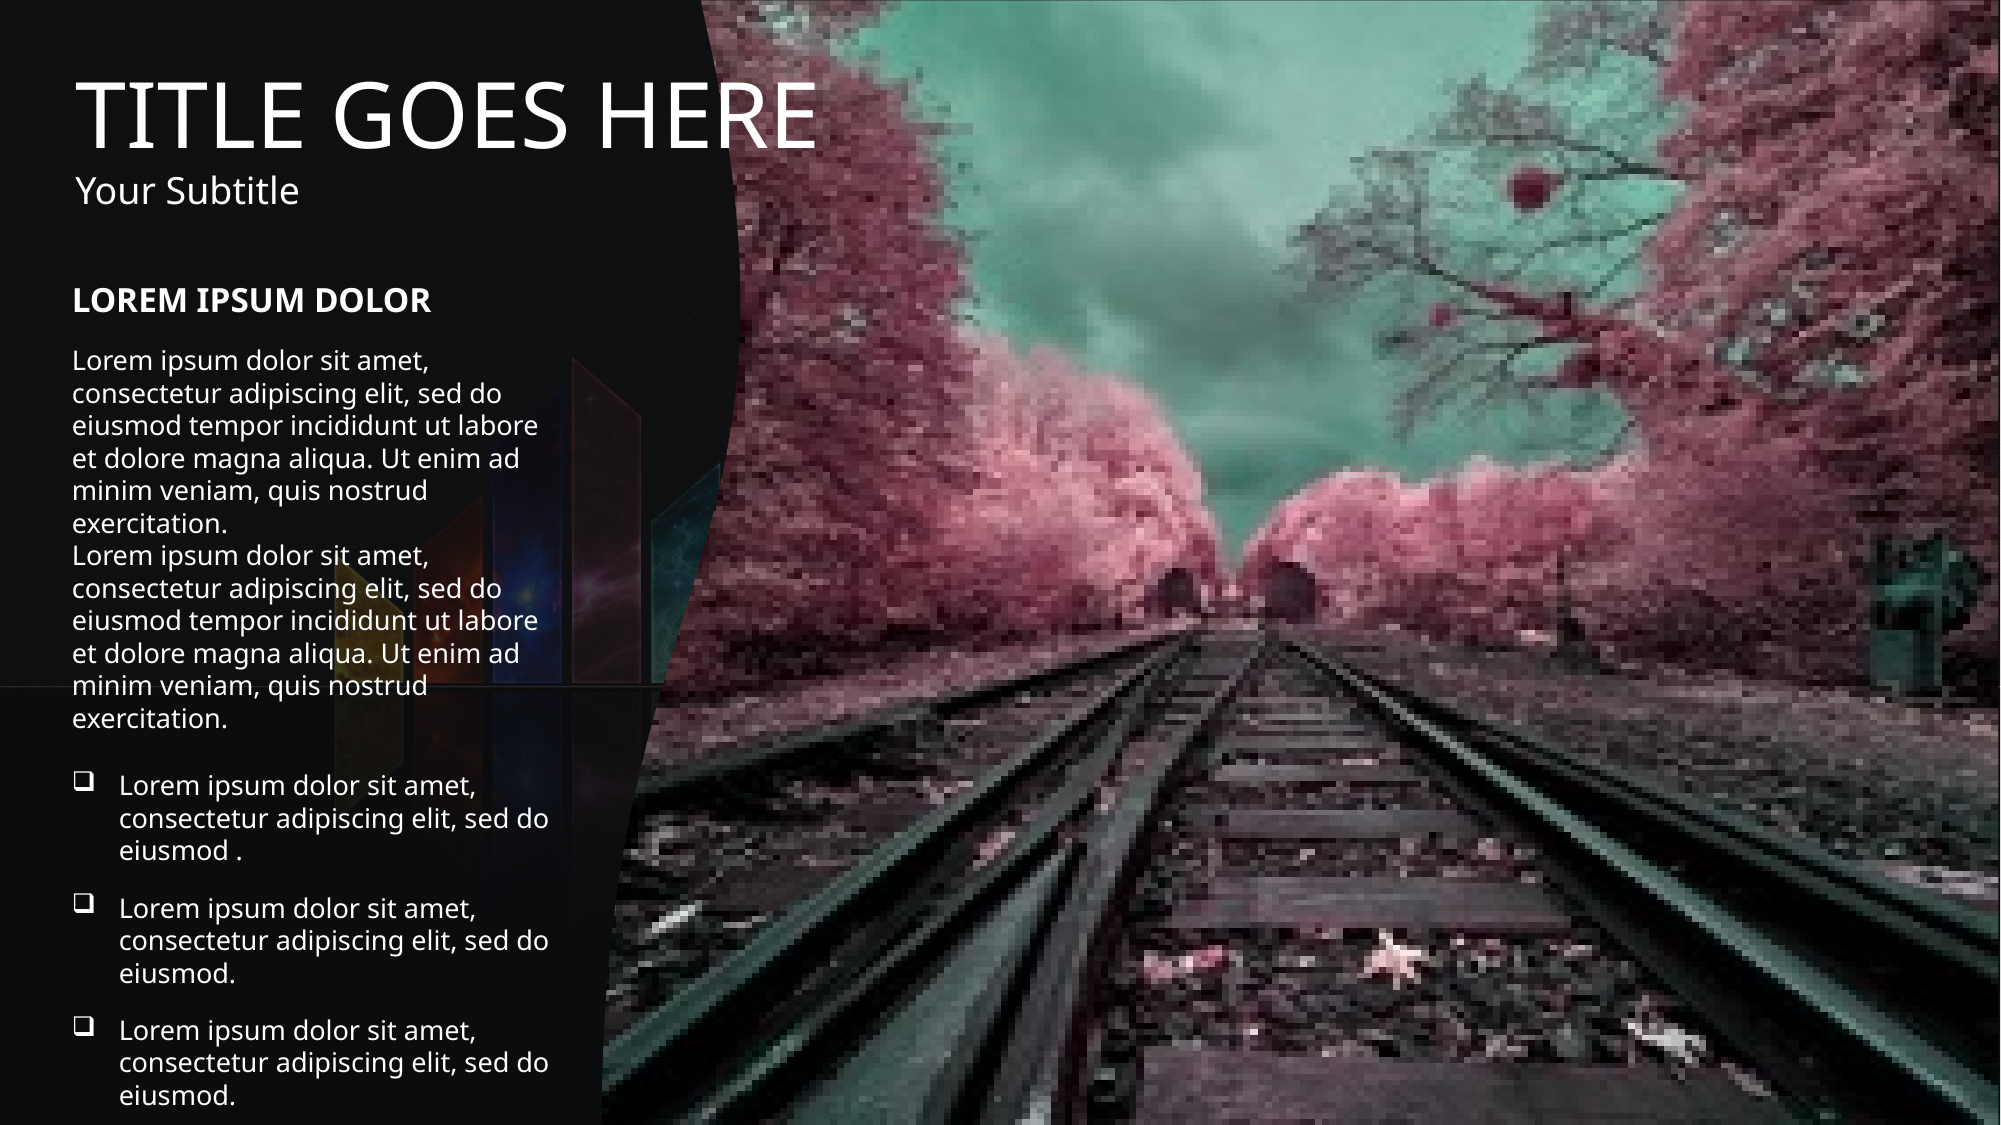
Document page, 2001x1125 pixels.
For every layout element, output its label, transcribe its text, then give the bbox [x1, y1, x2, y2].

text_box [573, 0, 2000, 1125]
text_box TITLE GOES HERE Your Subtitle [60, 49, 1036, 220]
text_box LOREM IPSUM DOLOR Lorem ipsum dolor sit amet, consectetur adipiscing elit, sed do eiusmod tempor incididunt ut labore et dolore magna aliqua. Ut enim ad minim veniam, quis nostrud exercitation. Lorem ipsum dolor sit amet, consectetur adipiscing elit, sed do eiusmod tempor incididunt ut labore et dolore magna aliqua. Ut enim ad minim veniam, quis nostrud exercitation. Lorem ipsum dolor sit amet, consectetur adipiscing elit, sed do eiusmod . Lorem ipsum dolor sit amet, consectetur adipiscing elit, sed do eiusmod. Lorem ipsum dolor sit amet, consectetur adipiscing elit, sed do eiusmod. [57, 271, 575, 1119]
